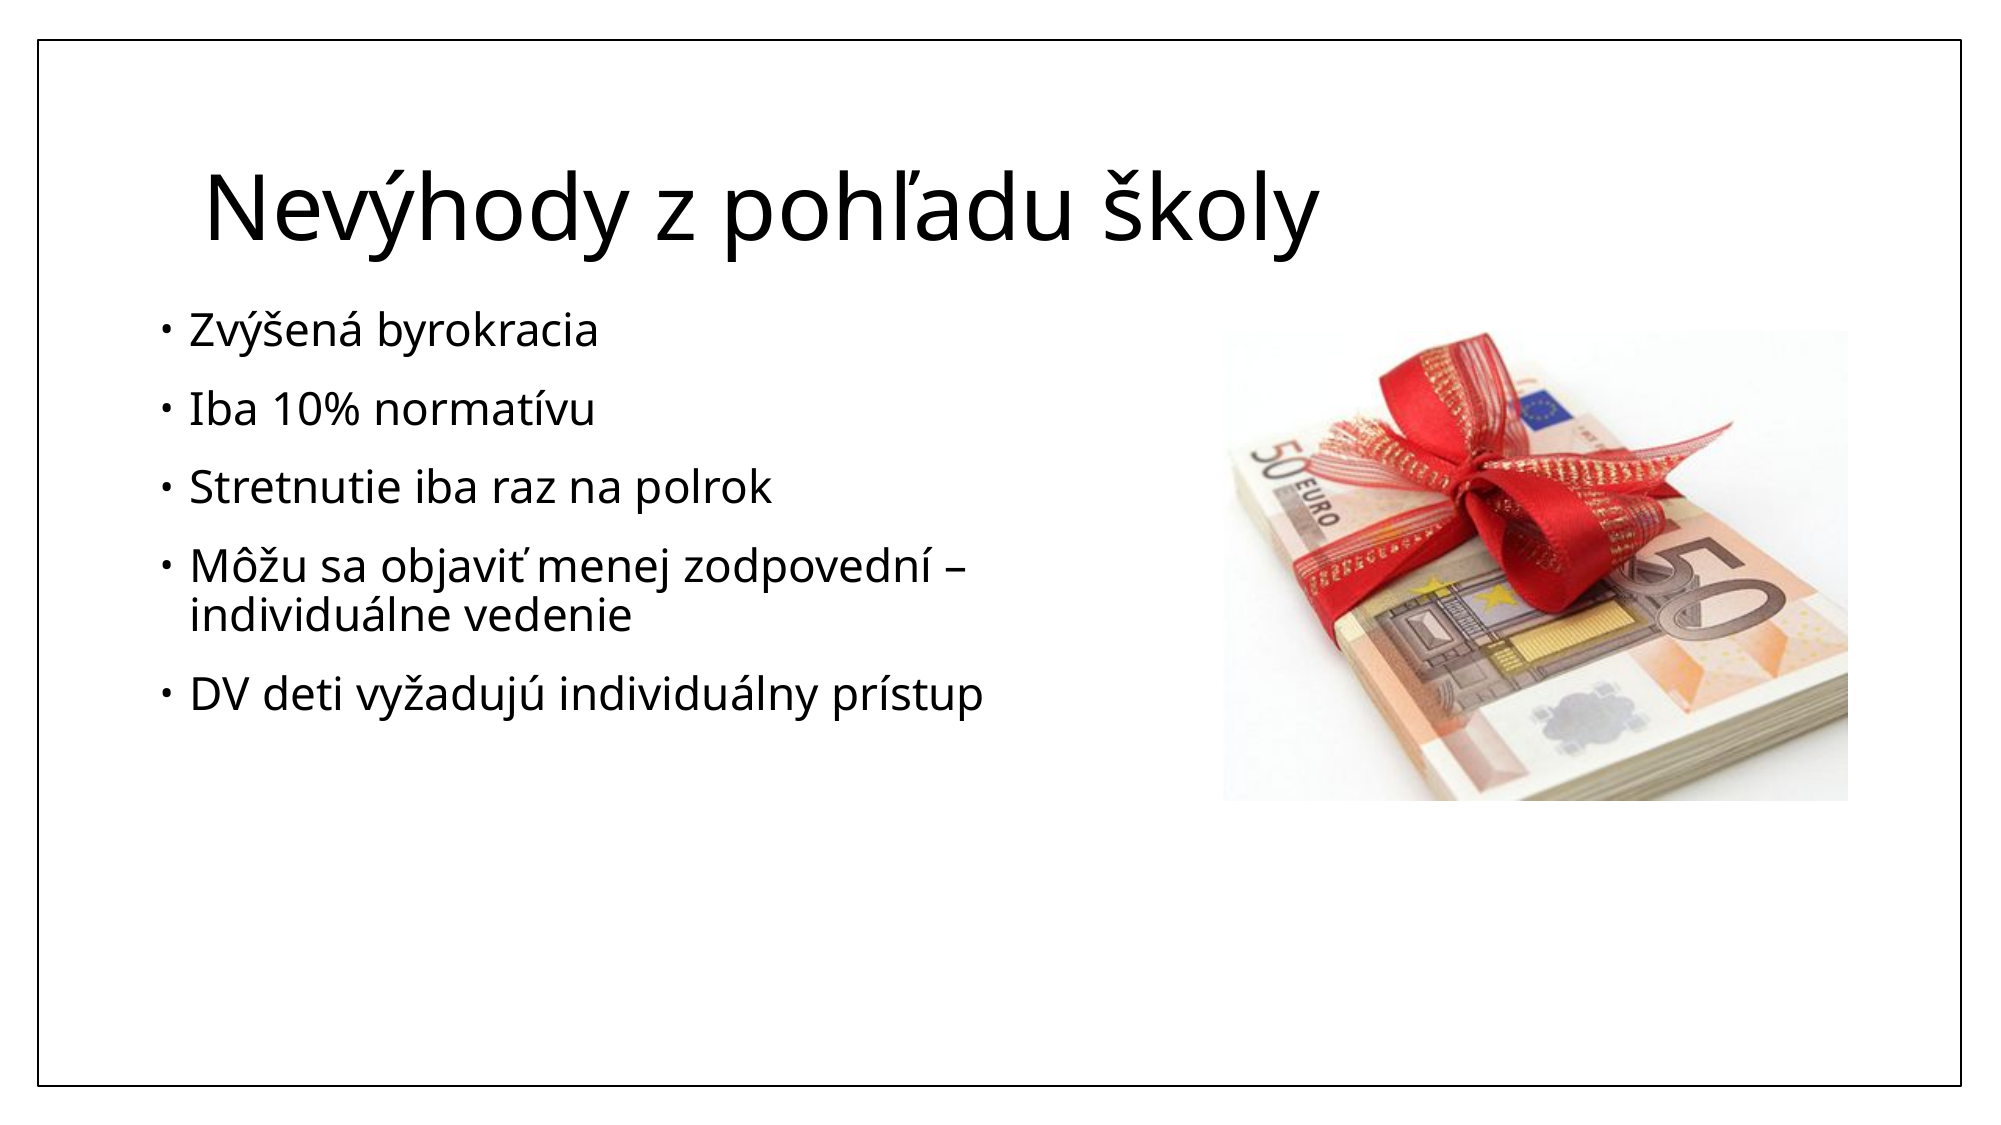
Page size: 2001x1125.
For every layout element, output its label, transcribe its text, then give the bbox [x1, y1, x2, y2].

list Zvýšená byrokracia Iba 10% normatívu Stretnutie iba raz na polrok Môžu sa objaviť menej zodpovední – individuálne vedenie DV deti vyžadujú individuálny prístup [137, 299, 1223, 1014]
picture [1222, 331, 1848, 801]
title Nevýhody z pohľadu školy [187, 99, 1808, 323]
